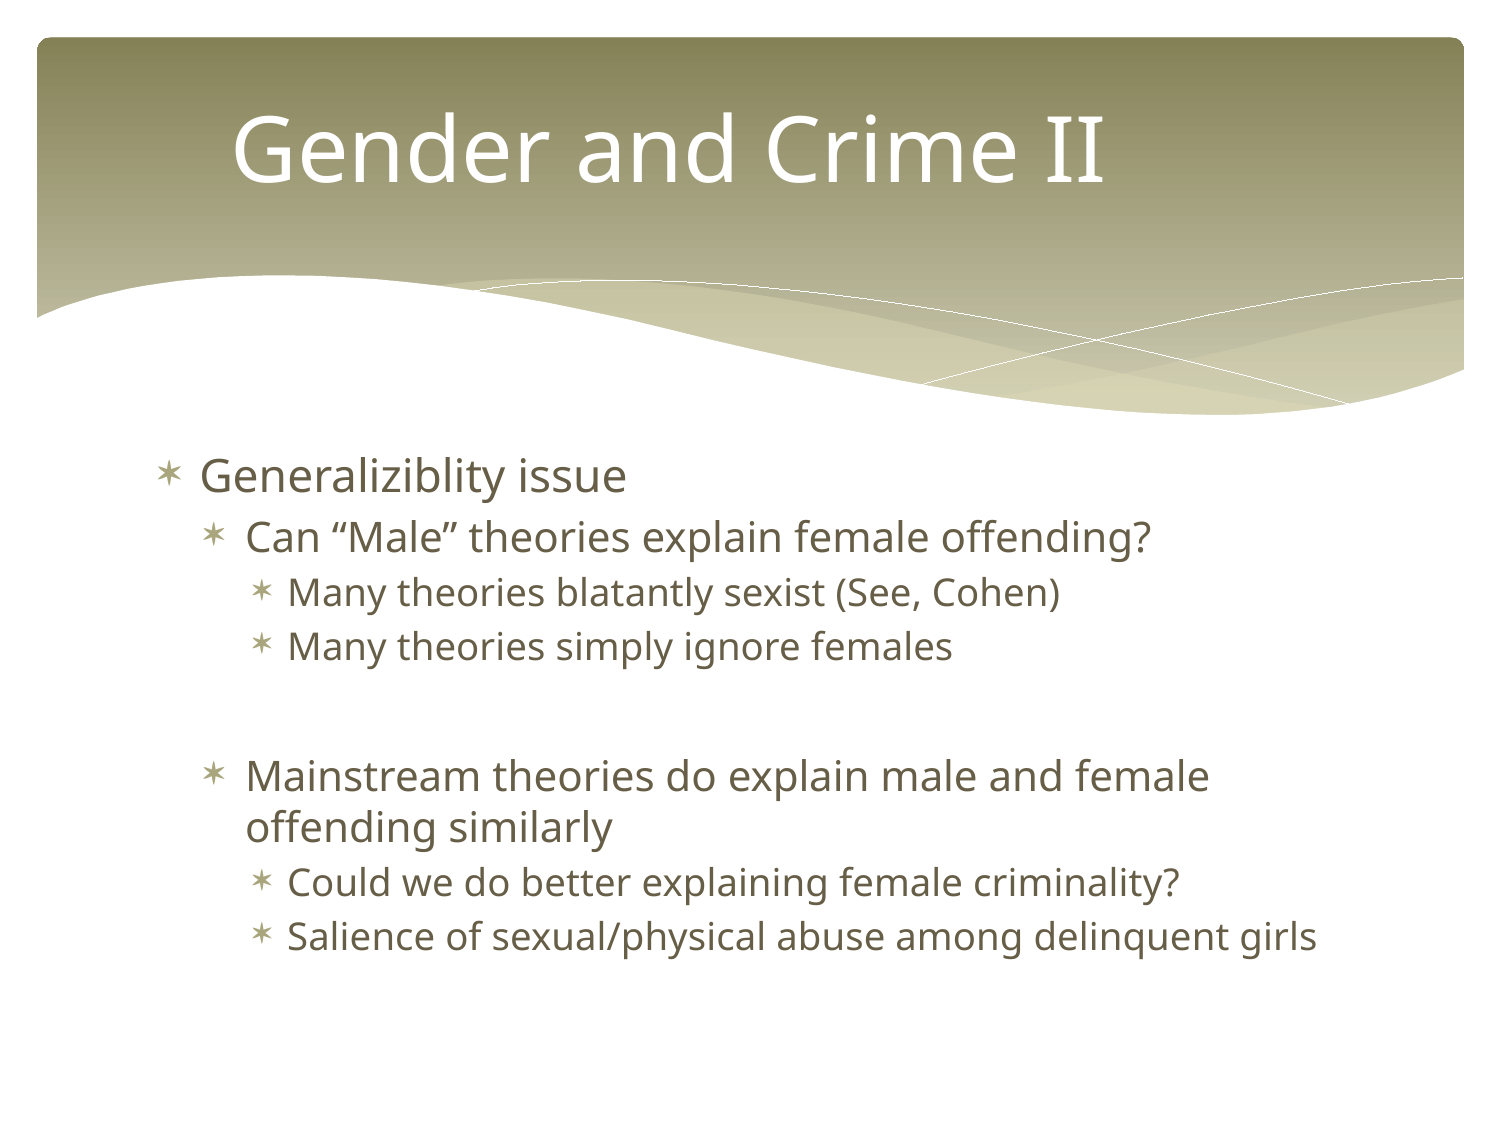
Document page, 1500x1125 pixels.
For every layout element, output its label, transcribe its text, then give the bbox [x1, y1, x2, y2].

title Gender and Crime II [75, 52, 1263, 240]
list Generaliziblity issue Can “Male” theories explain female offending? Many theories blatantly sexist (See, Cohen) Many theories simply ignore females Mainstream theories do explain male and female offending similarly Could we do better explaining female criminality? Salience of sexual/physical abuse among delinquent girls [143, 438, 1359, 1005]
